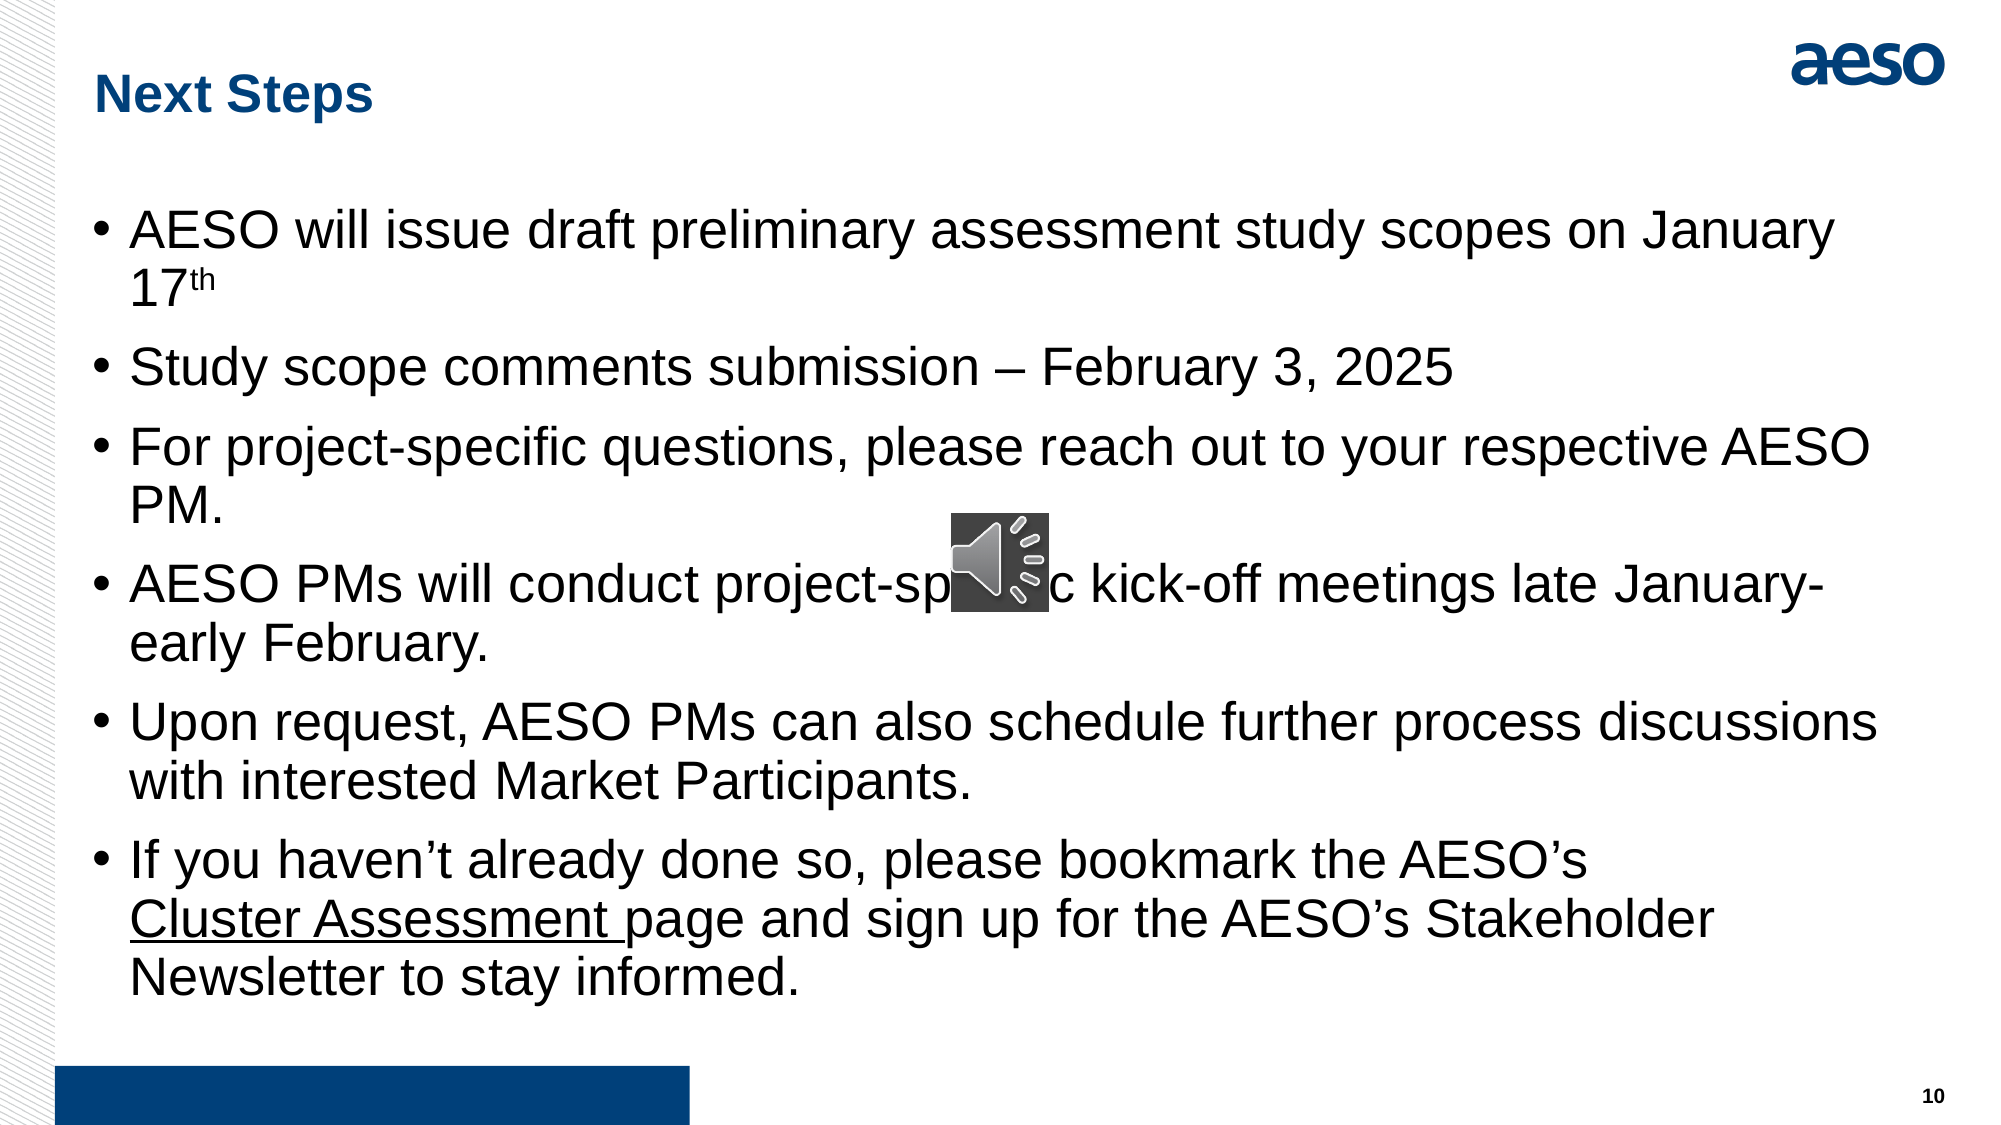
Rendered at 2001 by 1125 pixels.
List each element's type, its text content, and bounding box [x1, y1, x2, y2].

title Next Steps [64, 29, 1649, 153]
picture [949, 512, 1050, 613]
picture [0, 0, 55, 1125]
list AESO will issue draft preliminary assessment study scopes on January 17th Study scope comments submission – February 3, 2025 For project-specific questions, please reach out to your respective AESO PM. AESO PMs will conduct project-specific kick-off meetings late January-early February. Upon request, AESO PMs can also schedule further process discussions with interested Market Participants. If you haven’t already done so, please bookmark the AESO’s Cluster Assessment page and sign up for the AESO’s Stakeholder Newsletter to stay informed. [77, 193, 1932, 1073]
picture [1788, 37, 1948, 91]
